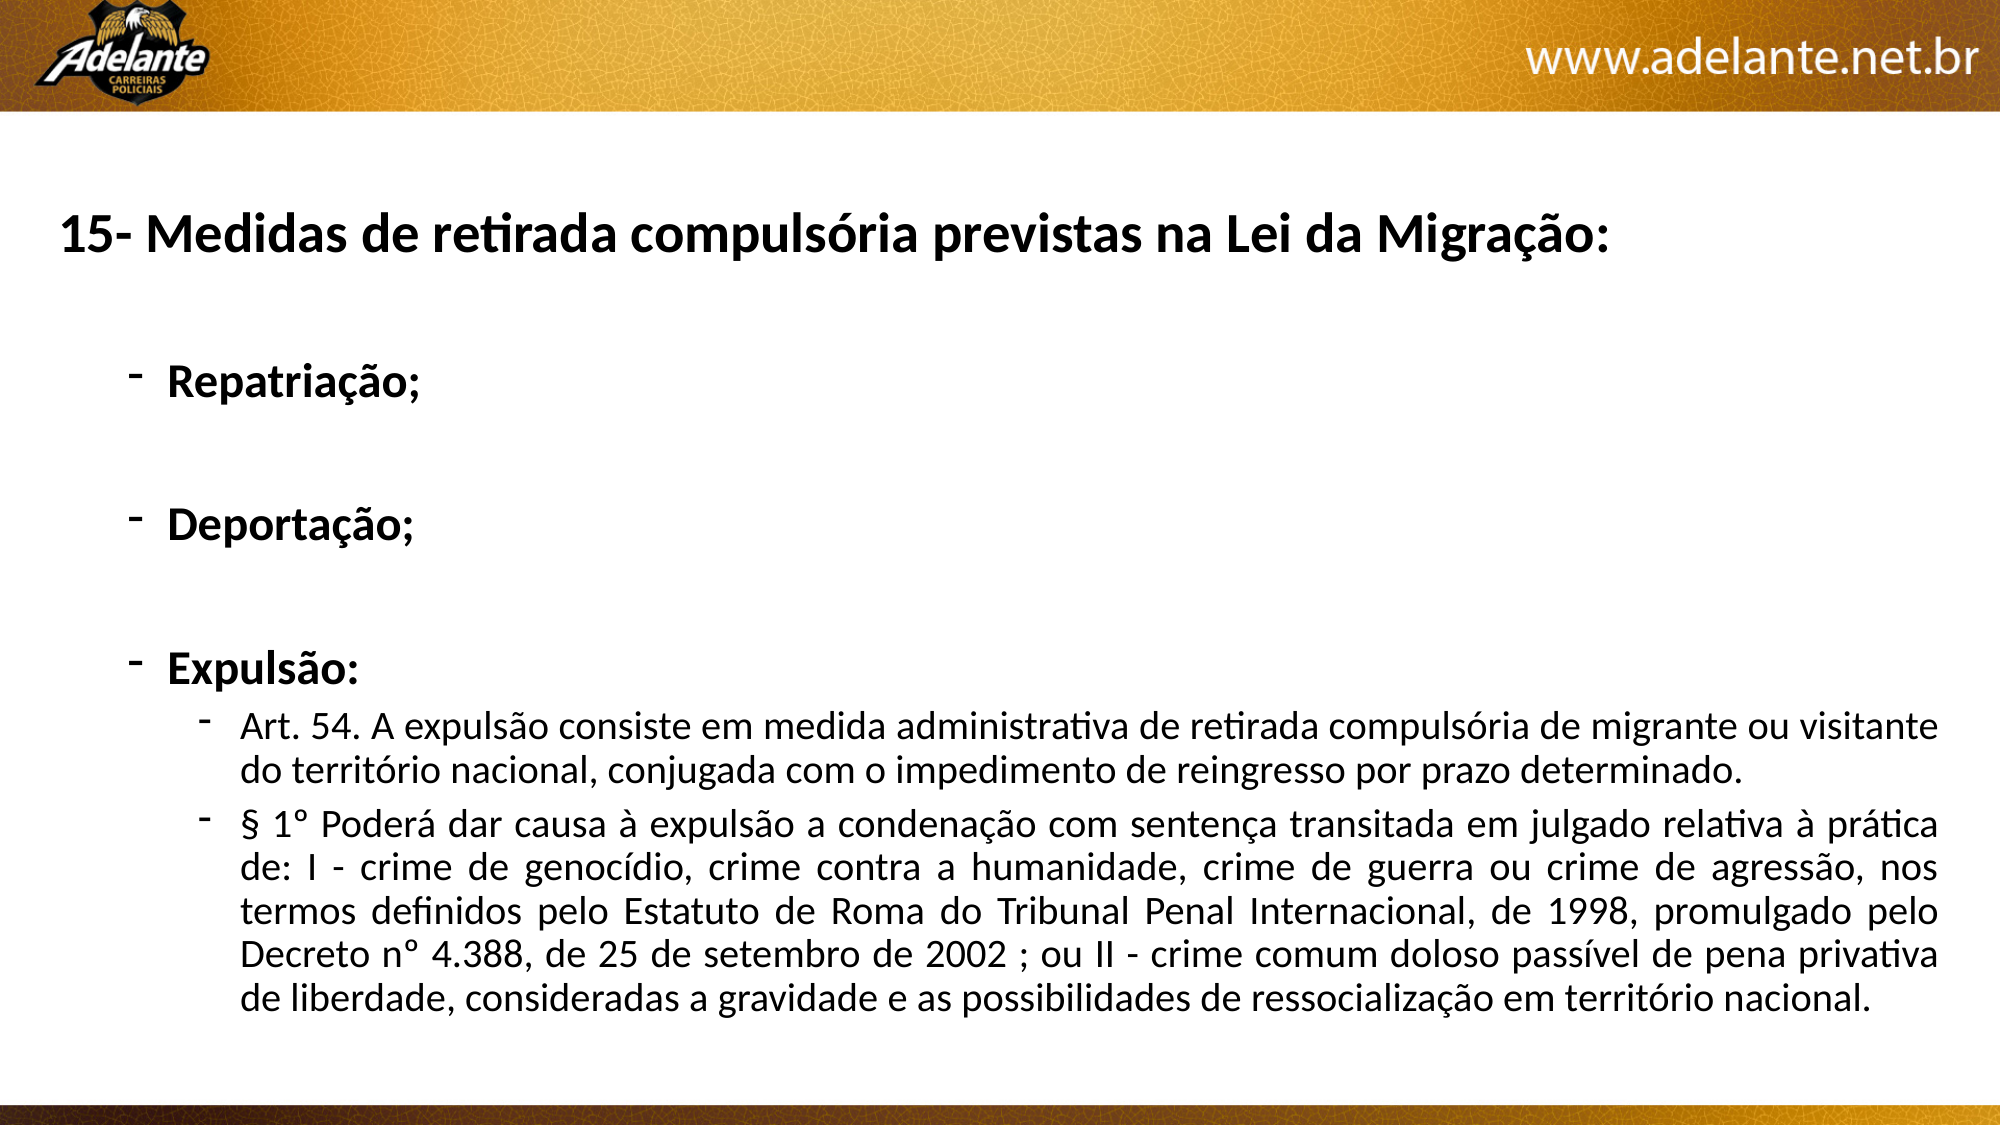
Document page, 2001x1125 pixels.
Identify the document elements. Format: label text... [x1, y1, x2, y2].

picture [0, 0, 2000, 1125]
list 15- Medidas de retirada compulsória previstas na Lei da Migração: Repatriação; Deportação; Expulsão: Art. 54. A expulsão consiste em medida administrativa de retirada compulsória de migrante ou visitante do território nacional, conjugada com o impedimento de reingresso por prazo determinado. § 1º Poderá dar causa à expulsão a condenação com sentença transitada em julgado relativa à prática de: I - crime de genocídio, crime contra a humanidade, crime de guerra ou crime de agressão, nos termos definidos pelo Estatuto de Roma do Tribunal Penal Internacional, de 1998, promulgado pelo Decreto nº 4.388, de 25 de setembro de 2002 ; ou II - crime comum doloso passível de pena privativa de liberdade, consideradas a gravidade e as possibilidades de ressocialização em território nacional. [43, 196, 1957, 1103]
